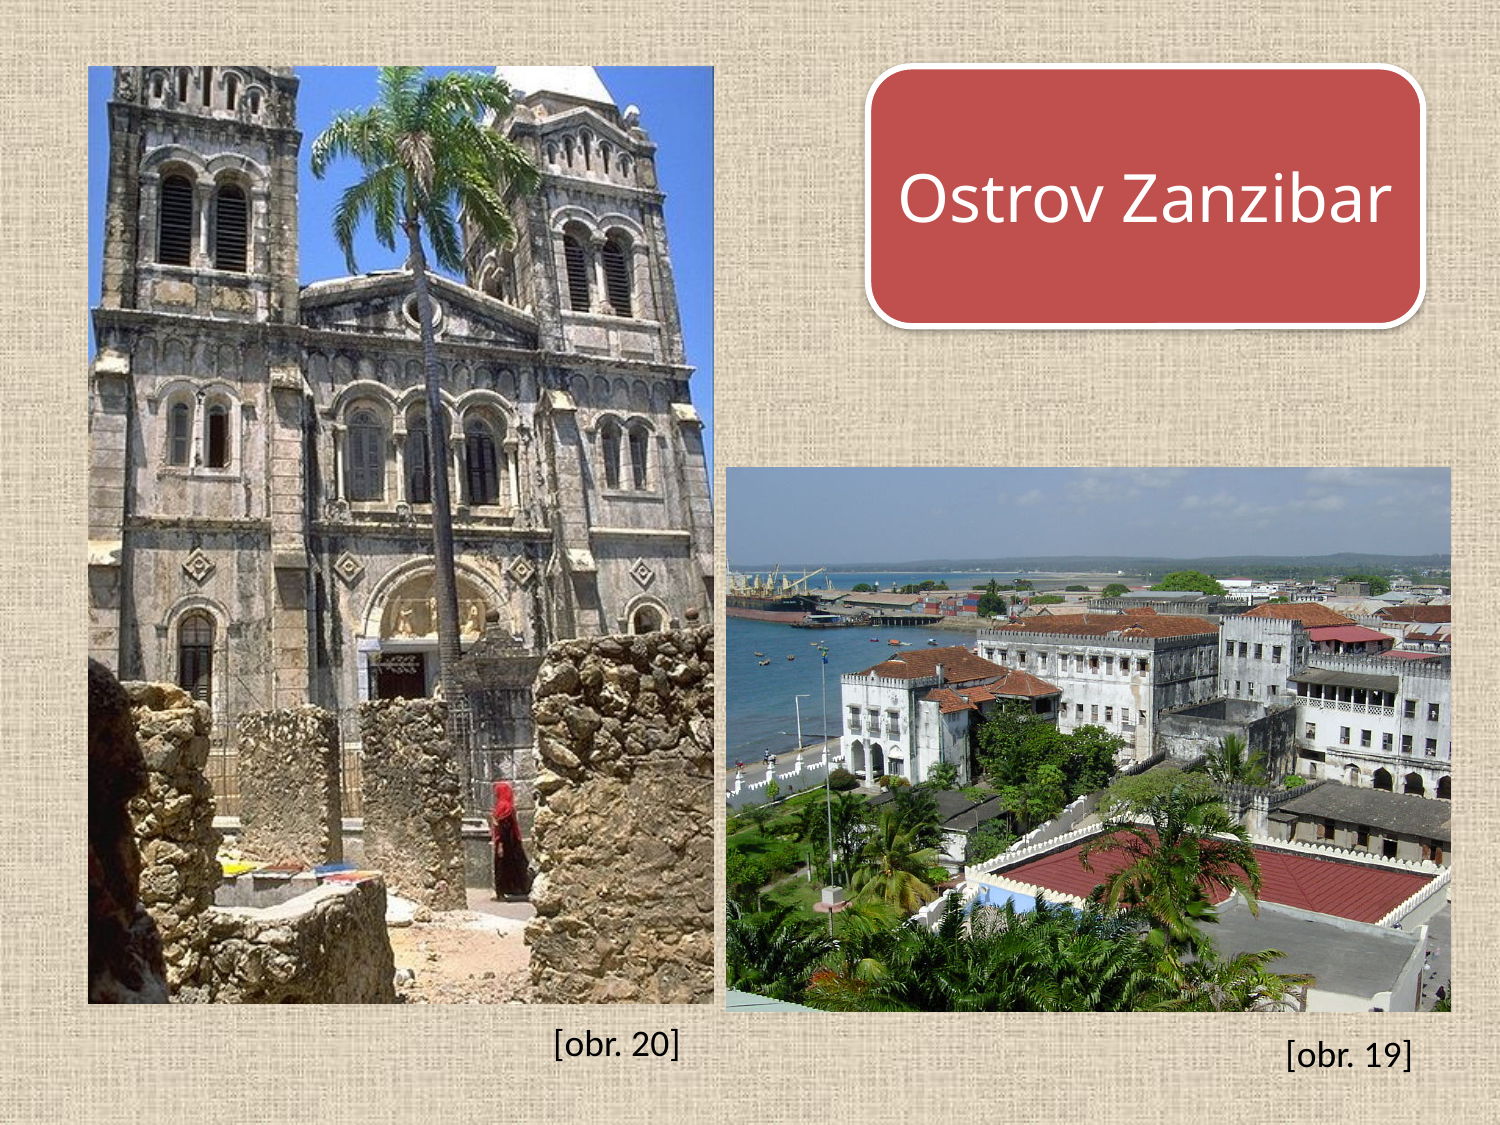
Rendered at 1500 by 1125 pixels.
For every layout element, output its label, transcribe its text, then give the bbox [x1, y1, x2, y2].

picture [0, 0, 1500, 1125]
text_box [obr. 20] [538, 1011, 696, 1072]
text_box Ostrov Zanzibar [864, 63, 1427, 330]
text_box [obr. 19] [1270, 1023, 1429, 1083]
